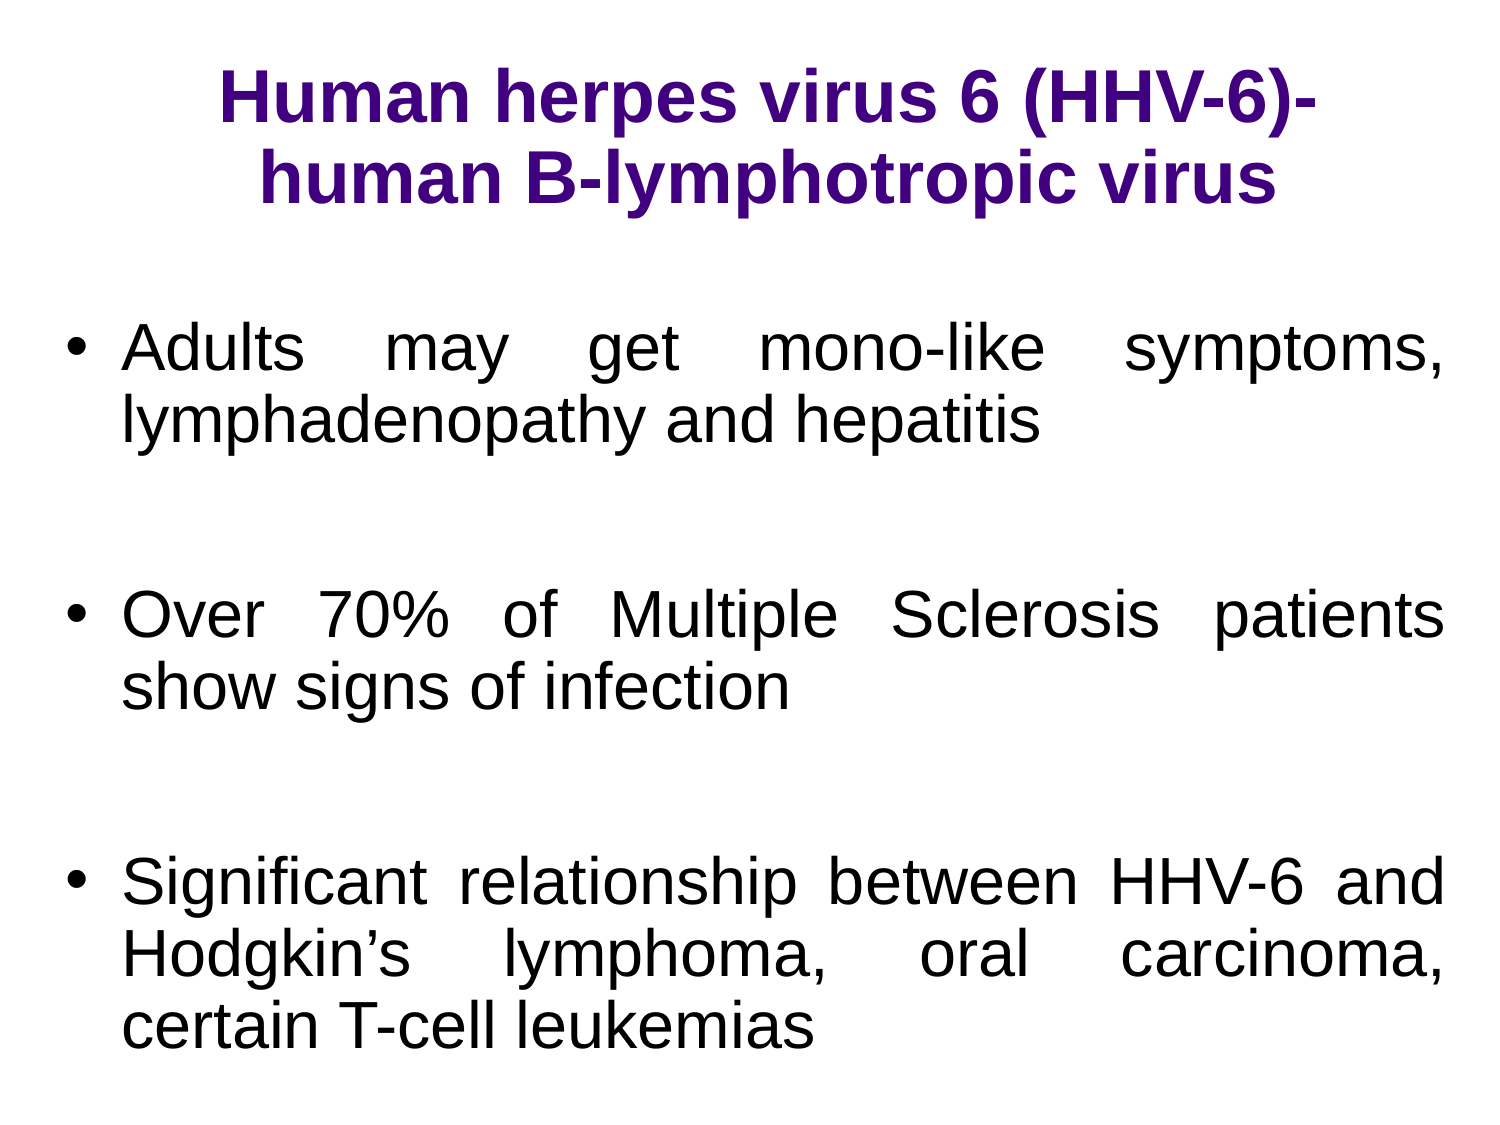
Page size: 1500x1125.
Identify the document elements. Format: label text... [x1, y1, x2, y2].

list Adults may get mono-like symptoms, lymphadenopathy and hepatitis Over 70% of Multiple Sclerosis patients show signs of infection Significant relationship between HHV-6 and Hodgkin’s lymphoma, oral carcinoma, certain T-cell leukemias [50, 249, 1463, 1038]
text_box Human herpes virus 6 (HHV-6)-human B-lymphotropic virus [112, 49, 1425, 227]
